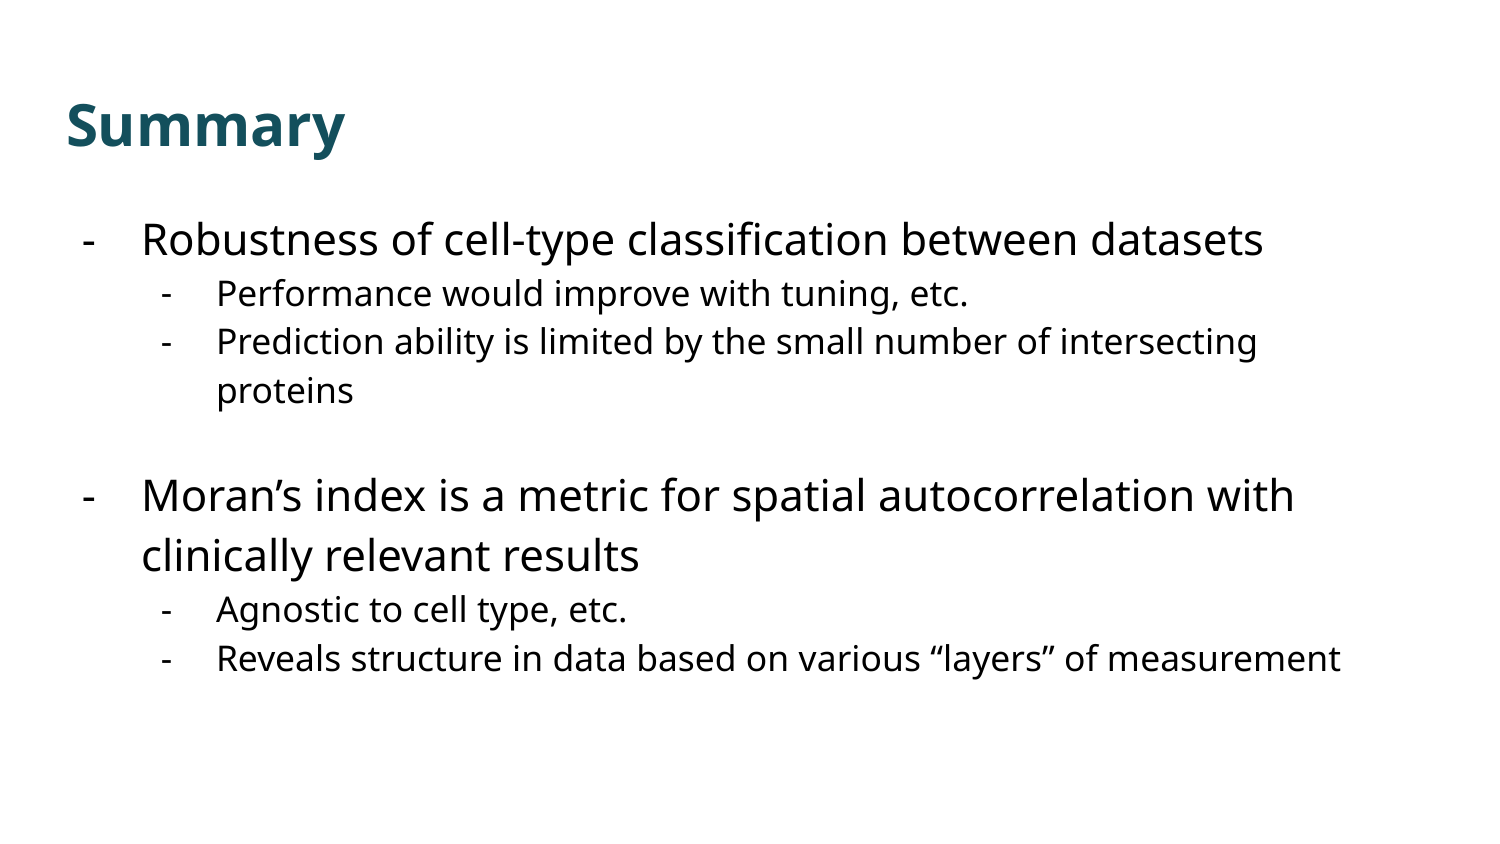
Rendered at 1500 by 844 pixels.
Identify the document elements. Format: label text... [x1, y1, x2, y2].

title Summary [51, 72, 1449, 167]
list Robustness of cell-type classification between datasets Performance would improve with tuning, etc. Prediction ability is limited by the small number of intersecting proteins Moran’s index is a metric for spatial autocorrelation with clinically relevant results Agnostic to cell type, etc. Reveals structure in data based on various “layers” of measurement [51, 189, 1416, 750]
